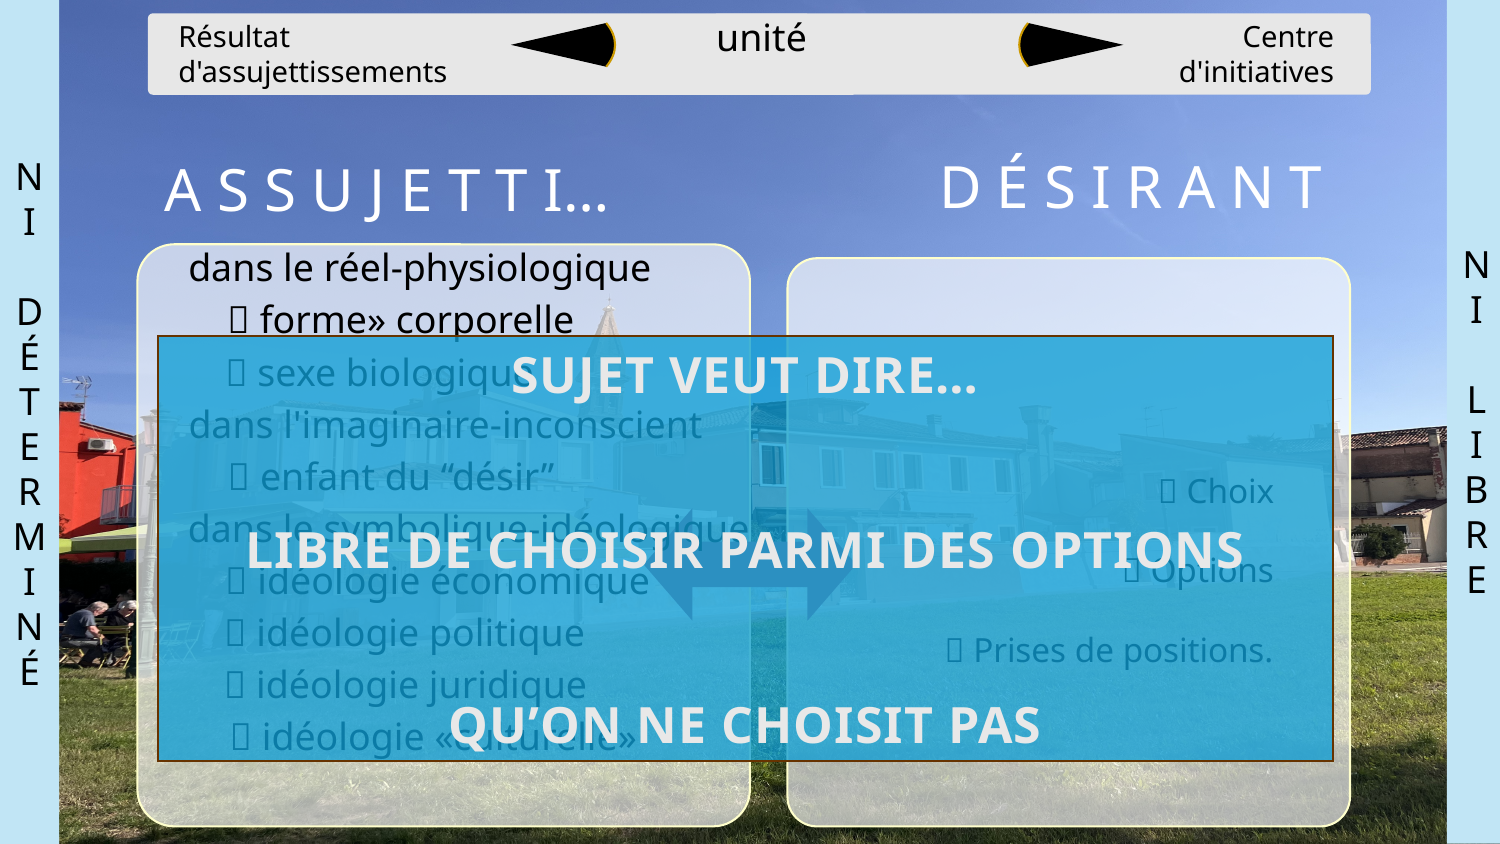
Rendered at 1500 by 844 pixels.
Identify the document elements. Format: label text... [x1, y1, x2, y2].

text_box N I D É T E R M I N É [0, 0, 60, 844]
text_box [147, 12, 1372, 96]
text_box A S S U J E T T I… [150, 145, 950, 231]
picture [60, 0, 1446, 844]
text_box [787, 258, 1351, 827]
text_box N I L I B R E [1446, 0, 1500, 844]
text_box SUJET VEUT DIRE… LIBRE DE CHOISIR PARMI DES OPTIONS QU’ON NE CHOISIT PAS [157, 336, 1333, 761]
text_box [178, 243, 760, 759]
text_box [137, 244, 750, 827]
text_box D É S I R A N T [537, 143, 1338, 228]
